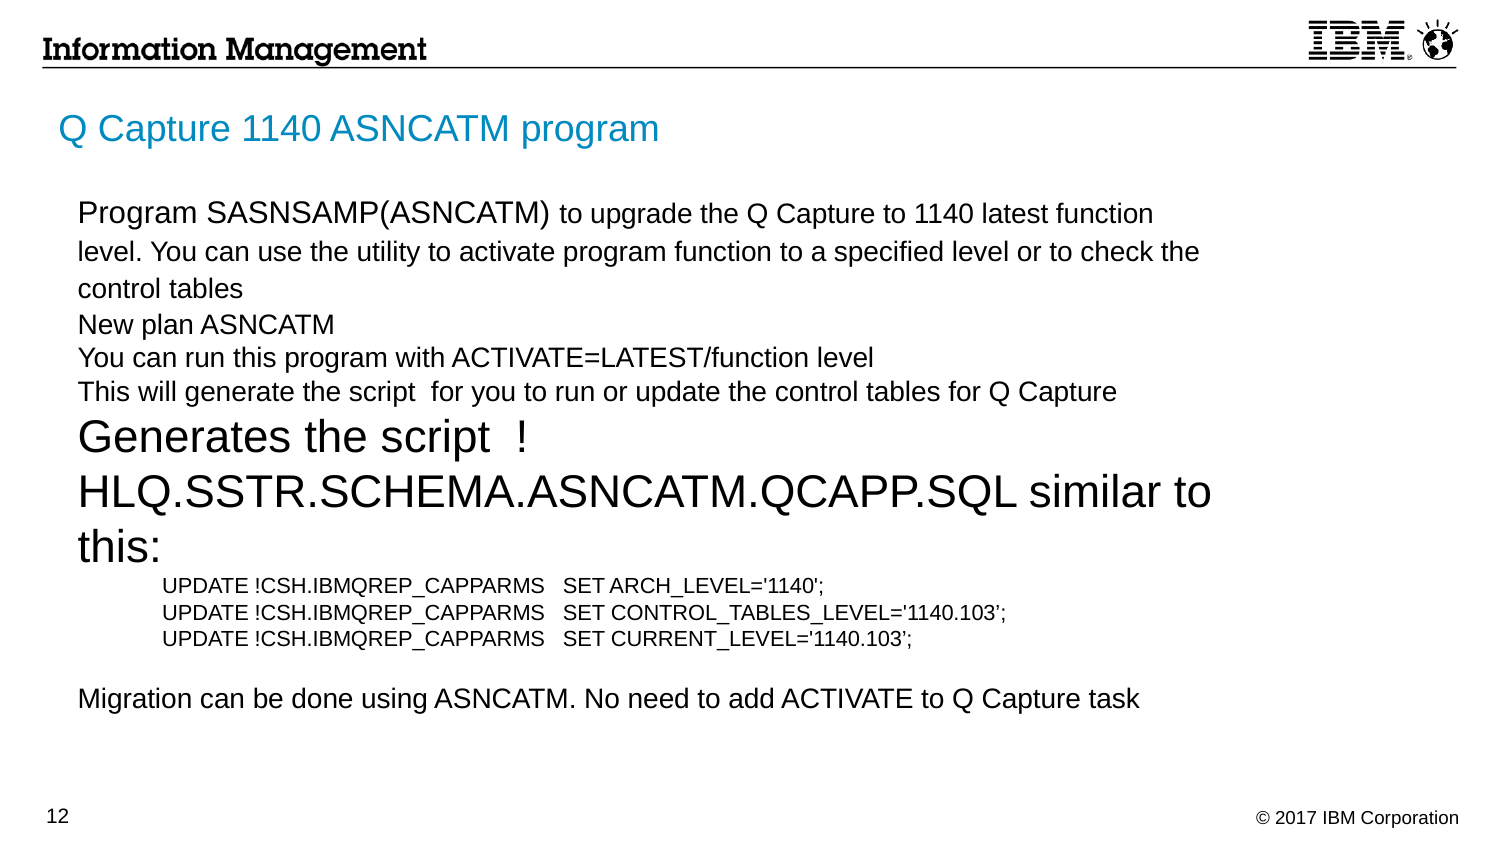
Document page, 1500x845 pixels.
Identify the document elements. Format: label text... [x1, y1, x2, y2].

title Q Capture 1140 ASNCATM program [58, 95, 1081, 147]
picture [24, 21, 479, 86]
list Program SASNSAMP(ASNCATM) to upgrade the Q Capture to 1140 latest function level. You can use the utility to activate program function to a specified level or to check the control tables New plan ASNCATM You can run this program with ACTIVATE=LATEST/function level This will generate the script for you to run or update the control tables for Q Capture Generates the script !HLQ.SSTR.SCHEMA.ASNCATM.QCAPP.SQL similar to this: UPDATE !CSH.IBMQREP_CAPPARMS SET ARCH_LEVEL='1140'; UPDATE !CSH.IBMQREP_CAPPARMS SET CONTROL_TABLES_LEVEL='1140.103’; UPDATE !CSH.IBMQREP_CAPPARMS SET CURRENT_LEVEL='1140.103’; Migration can be done using ASNCATM. No need to add ACTIVATE to Q Capture task [77, 180, 1237, 747]
picture [1294, 5, 1469, 72]
